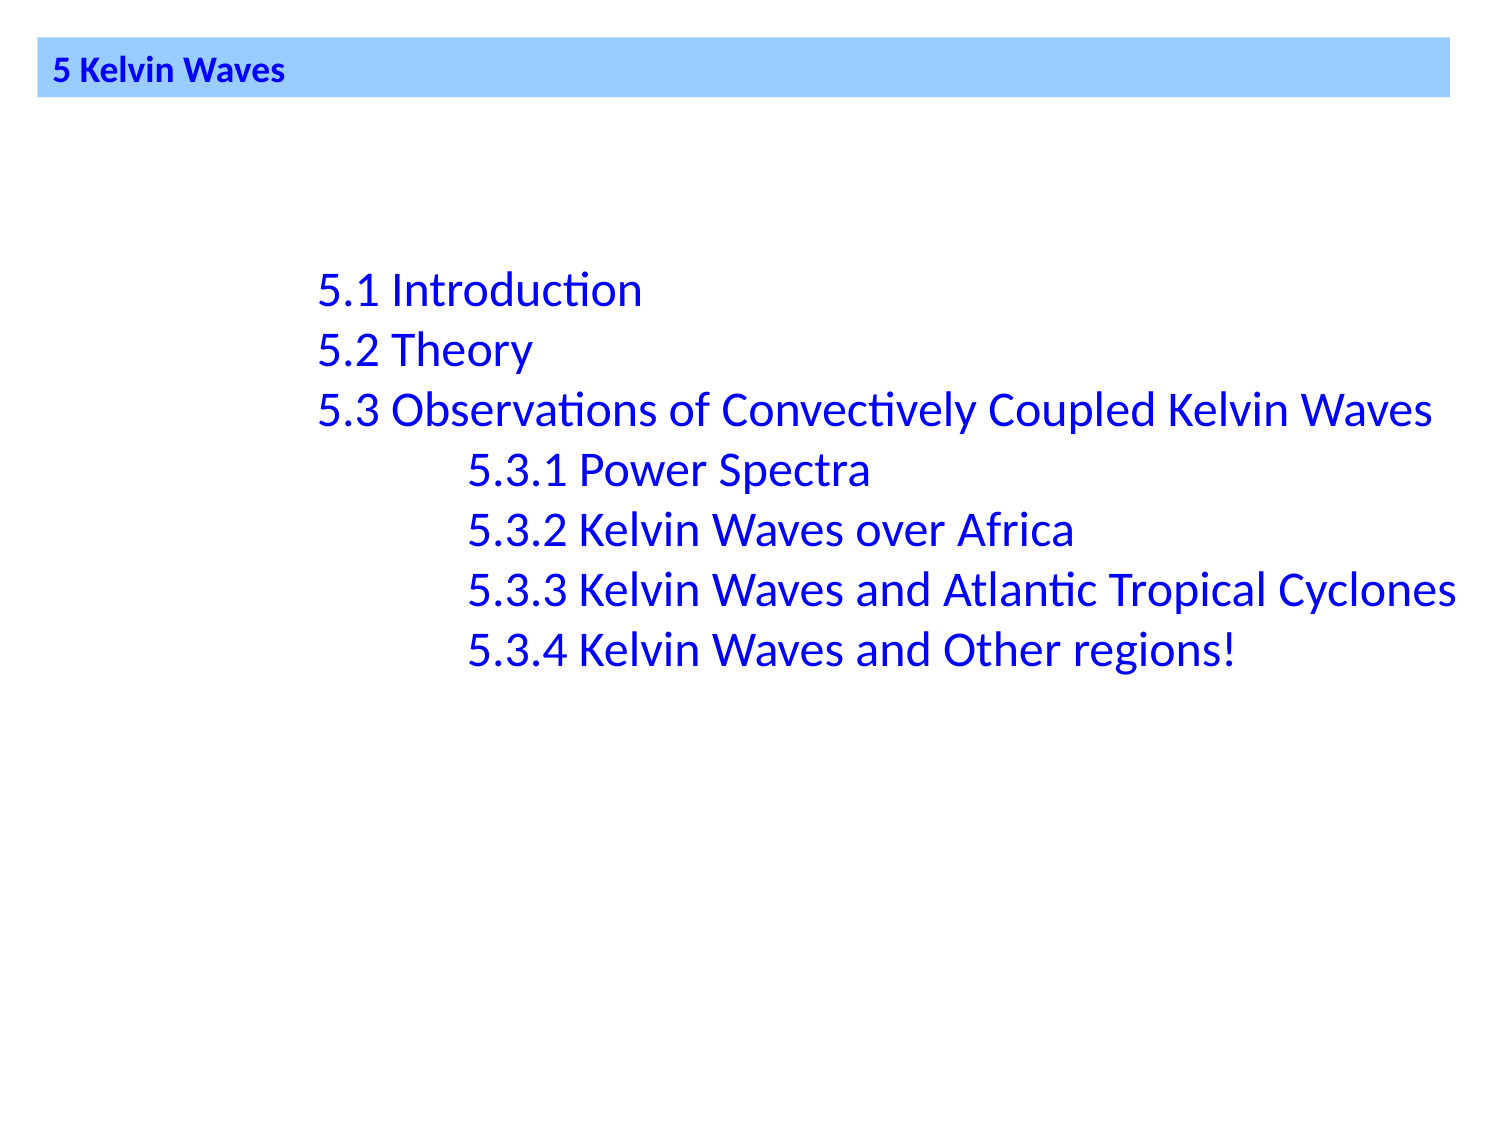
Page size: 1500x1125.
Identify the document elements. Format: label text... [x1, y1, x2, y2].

text_box 5 Kelvin Waves [37, 37, 1450, 98]
text_box 5.1 Introduction 5.2 Theory 5.3 Observations of Convectively Coupled Kelvin Waves 5.3.1 Power Spectra 5.3.2 Kelvin Waves over Africa 5.3.3 Kelvin Waves and Atlantic Tropical Cyclones 5.3.4 Kelvin Waves and Other regions! [152, 249, 1477, 744]
